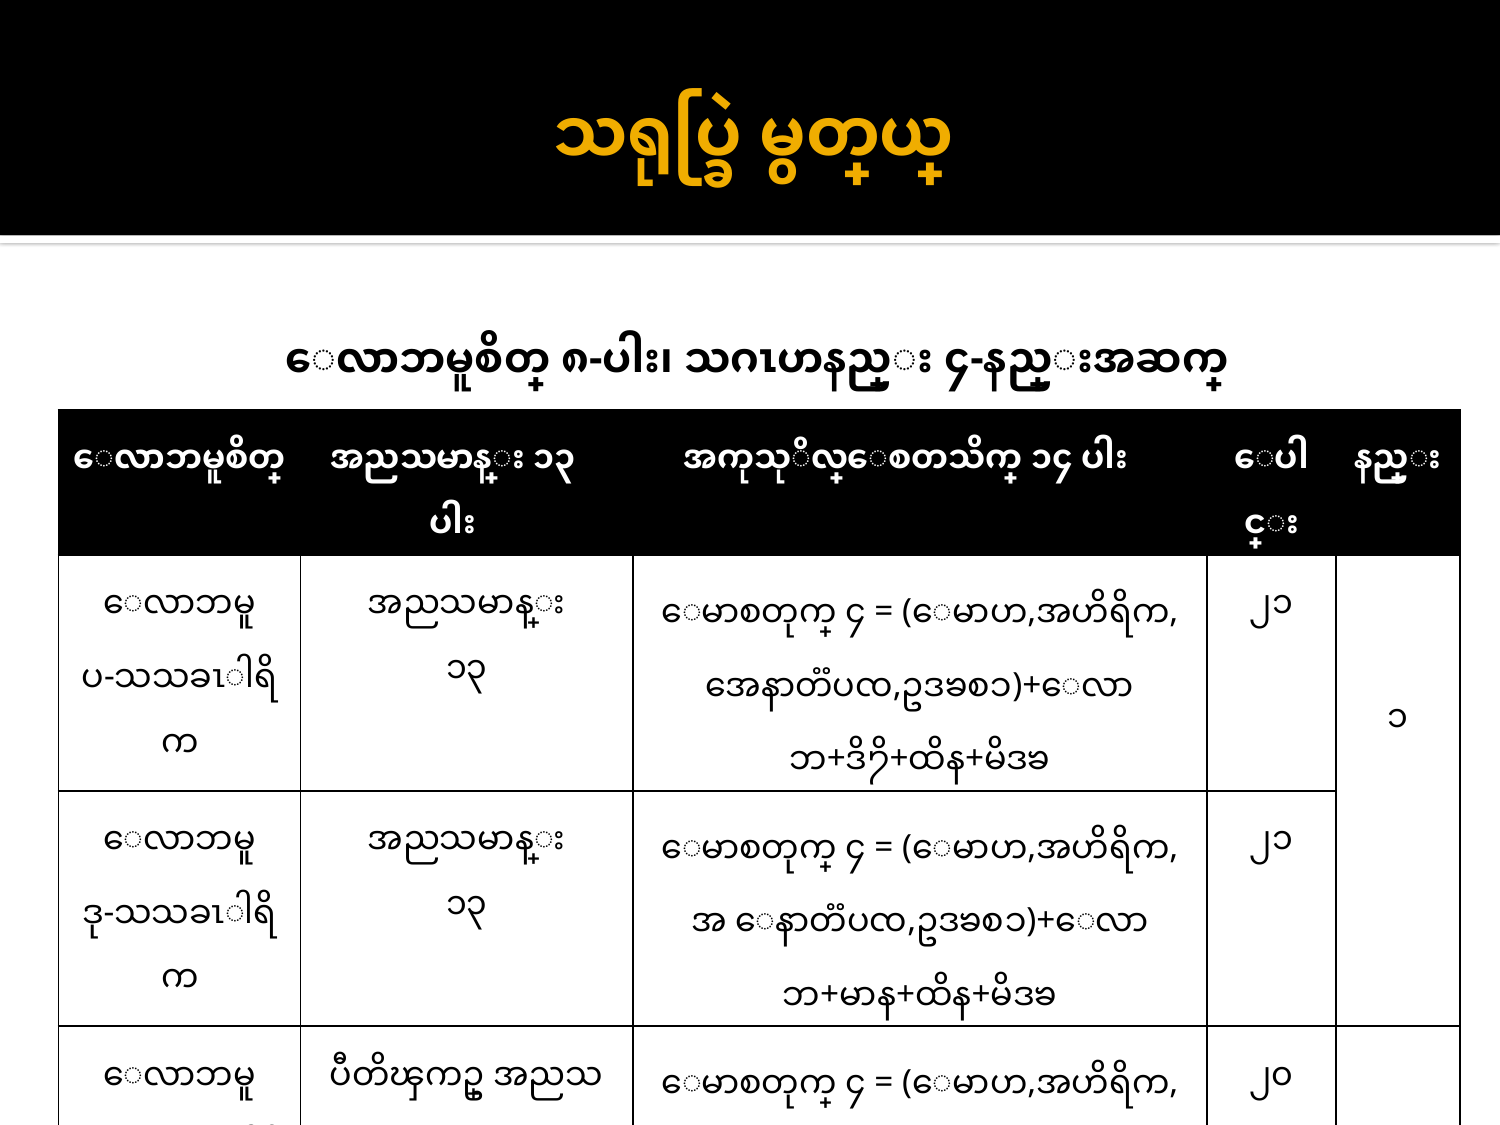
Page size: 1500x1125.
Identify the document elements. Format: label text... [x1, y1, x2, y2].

table_cell ၂၁ [1208, 792, 1335, 1025]
table_cell ေမာစတုက္ ၄ = (ေမာဟ,အဟိရိက, အေနာတၱပၸ,ဥဒၶစၥ)+ေလာဘ+ဒိ႒ိ+ထိန+မိဒၶ [634, 556, 1206, 790]
table_cell ေလာဘမူ ဒု-သသခၤါရိက [59, 792, 300, 1025]
table_header အကုသုိလ္ေစတသိက္ ၁၄ ပါး [606, 411, 1206, 554]
table_cell ေလာဘမူ တ-သသခၤါရိက [59, 1027, 300, 1125]
table_cell ၂၀ [1208, 1027, 1335, 1125]
table_cell ေမာစတုက္ ၄ = (ေမာဟ,အဟိရိက, အေနာတၱပၸ,ဥဒၶစၥ)+ေလာဘ+ဒိ႒ိ+ထိန+မိဒၶ [634, 1027, 1206, 1125]
table_header ေပါင္း [1208, 411, 1335, 554]
table_cell ေမာစတုက္ ၄ = (ေမာဟ,အဟိရိက, အ ေနာတၱပၸ,ဥဒၶစၥ)+ေလာဘ+မာန+ထိန+မိဒၶ [634, 792, 1206, 1025]
table_cell ေလာဘမူ ပ-သသခၤါရိက [59, 556, 300, 790]
slide_number 17 [1461, 1062, 1467, 1108]
table_header အညသမာန္း ၁၃ ပါး [301, 411, 604, 554]
table_cell အညသမာန္း ၁၃ [301, 556, 632, 790]
table_cell ပီတိၾကဥ္ အညသမာန္း ၁၂ [301, 1027, 632, 1125]
list ေလာဘမူစိတ္ ၈-ပါး၊ သဂၤဟနည္း ၄-နည္းအဆက္ [75, 291, 1425, 409]
table_cell ၂၁ [1208, 556, 1335, 790]
table_cell ၁ [1337, 556, 1459, 1025]
table_cell ၁ [1337, 1027, 1459, 1125]
title သရုပ္ခြဲ မွတ္ဖြယ္ [75, 25, 1425, 231]
table_header နည္း [1337, 411, 1459, 554]
table_header ေလာဘမူစိတ္ [59, 411, 300, 554]
table_cell အညသမာန္း ၁၃ [301, 792, 632, 1025]
